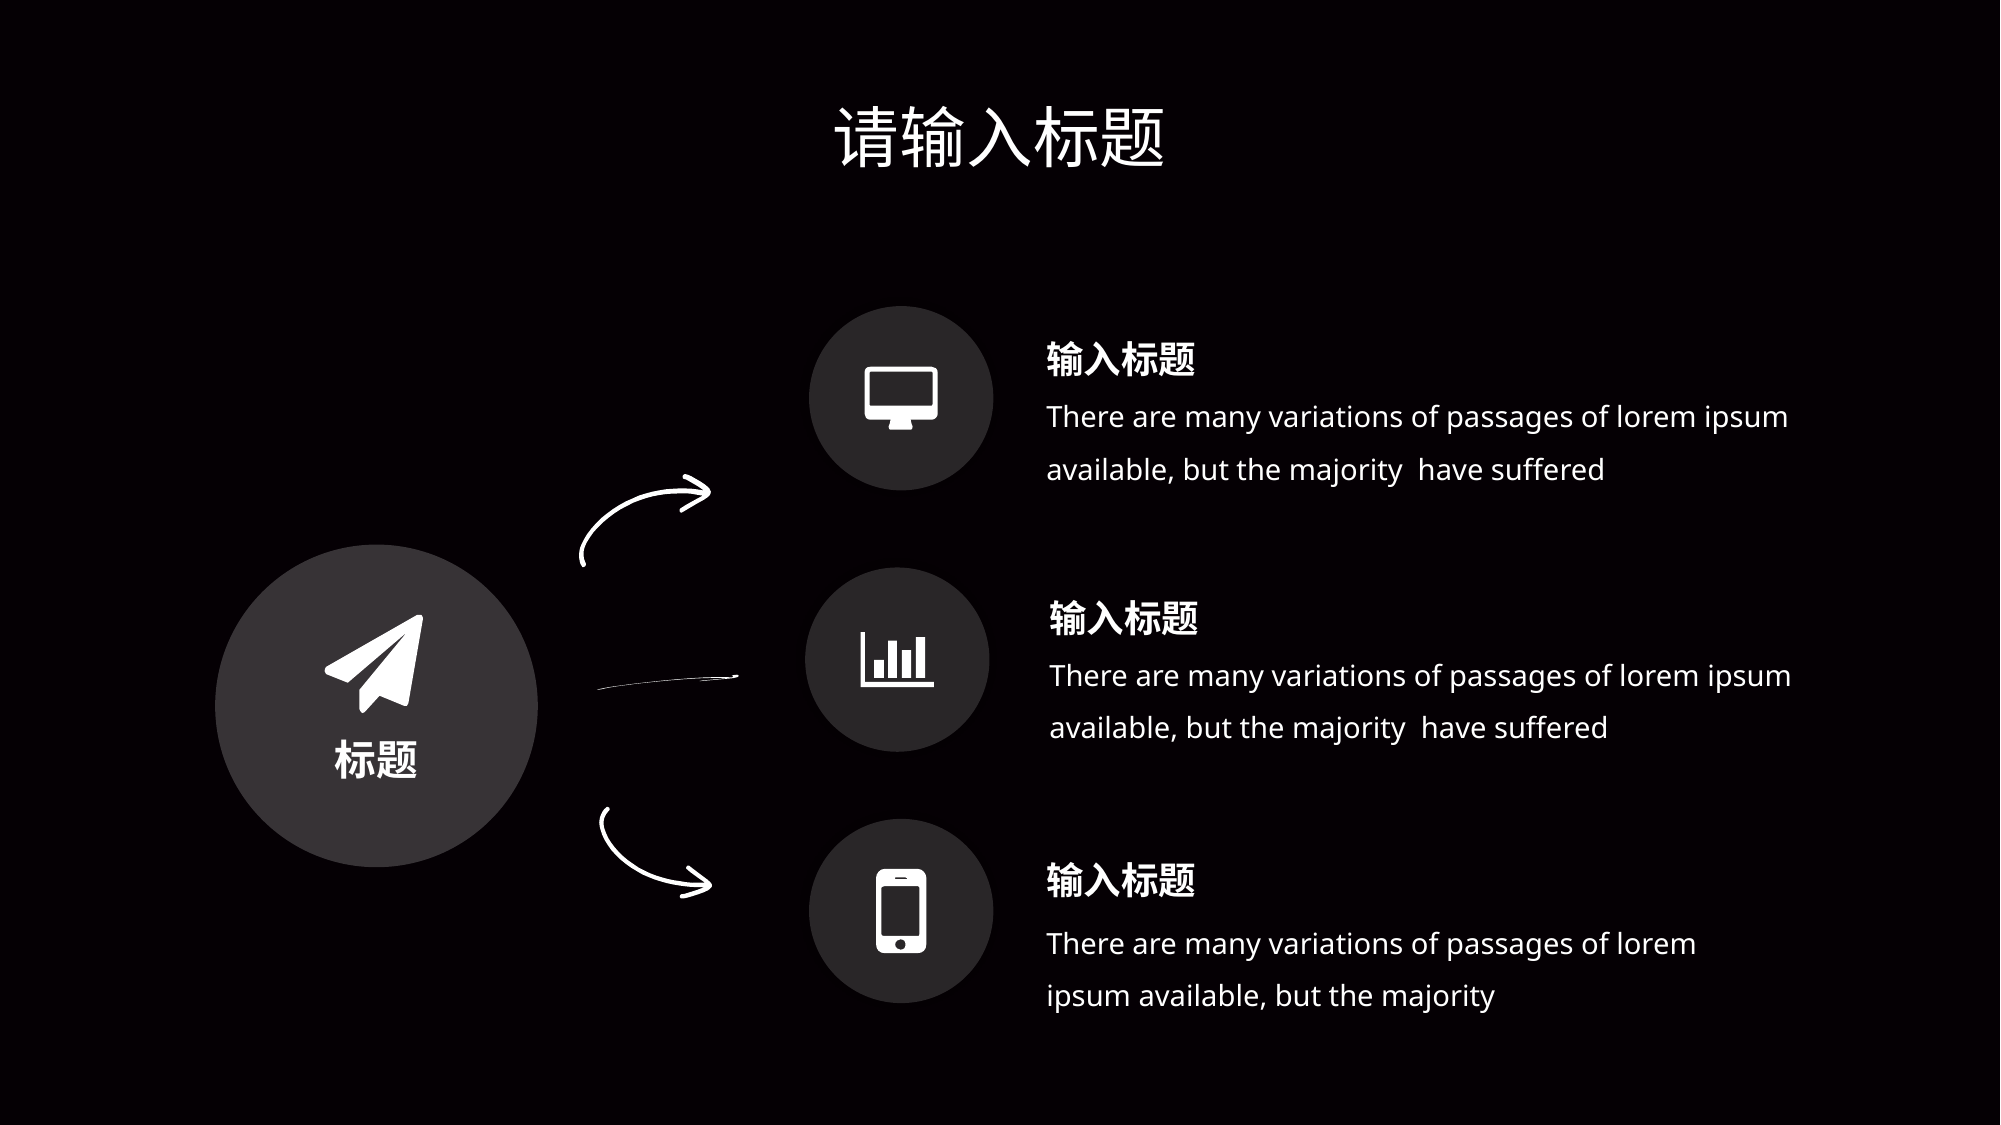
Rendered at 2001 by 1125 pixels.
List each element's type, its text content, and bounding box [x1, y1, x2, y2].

text_box 输入标题 There are many variations of passages of lorem ipsum available, but the majority [1046, 834, 1756, 1013]
text_box 输入标题 There are many variations of passages of lorem ipsum available, but the majority have suffered [1046, 313, 1820, 487]
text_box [215, 544, 538, 868]
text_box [809, 818, 994, 1004]
text_box 请输入标题 [818, 88, 1182, 183]
text_box [596, 674, 739, 690]
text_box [805, 567, 990, 752]
text_box 输入标题 There are many variations of passages of lorem ipsum available, but the majority have suffered [1049, 572, 1839, 745]
text_box [599, 806, 712, 899]
text_box [579, 474, 711, 568]
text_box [809, 306, 994, 491]
